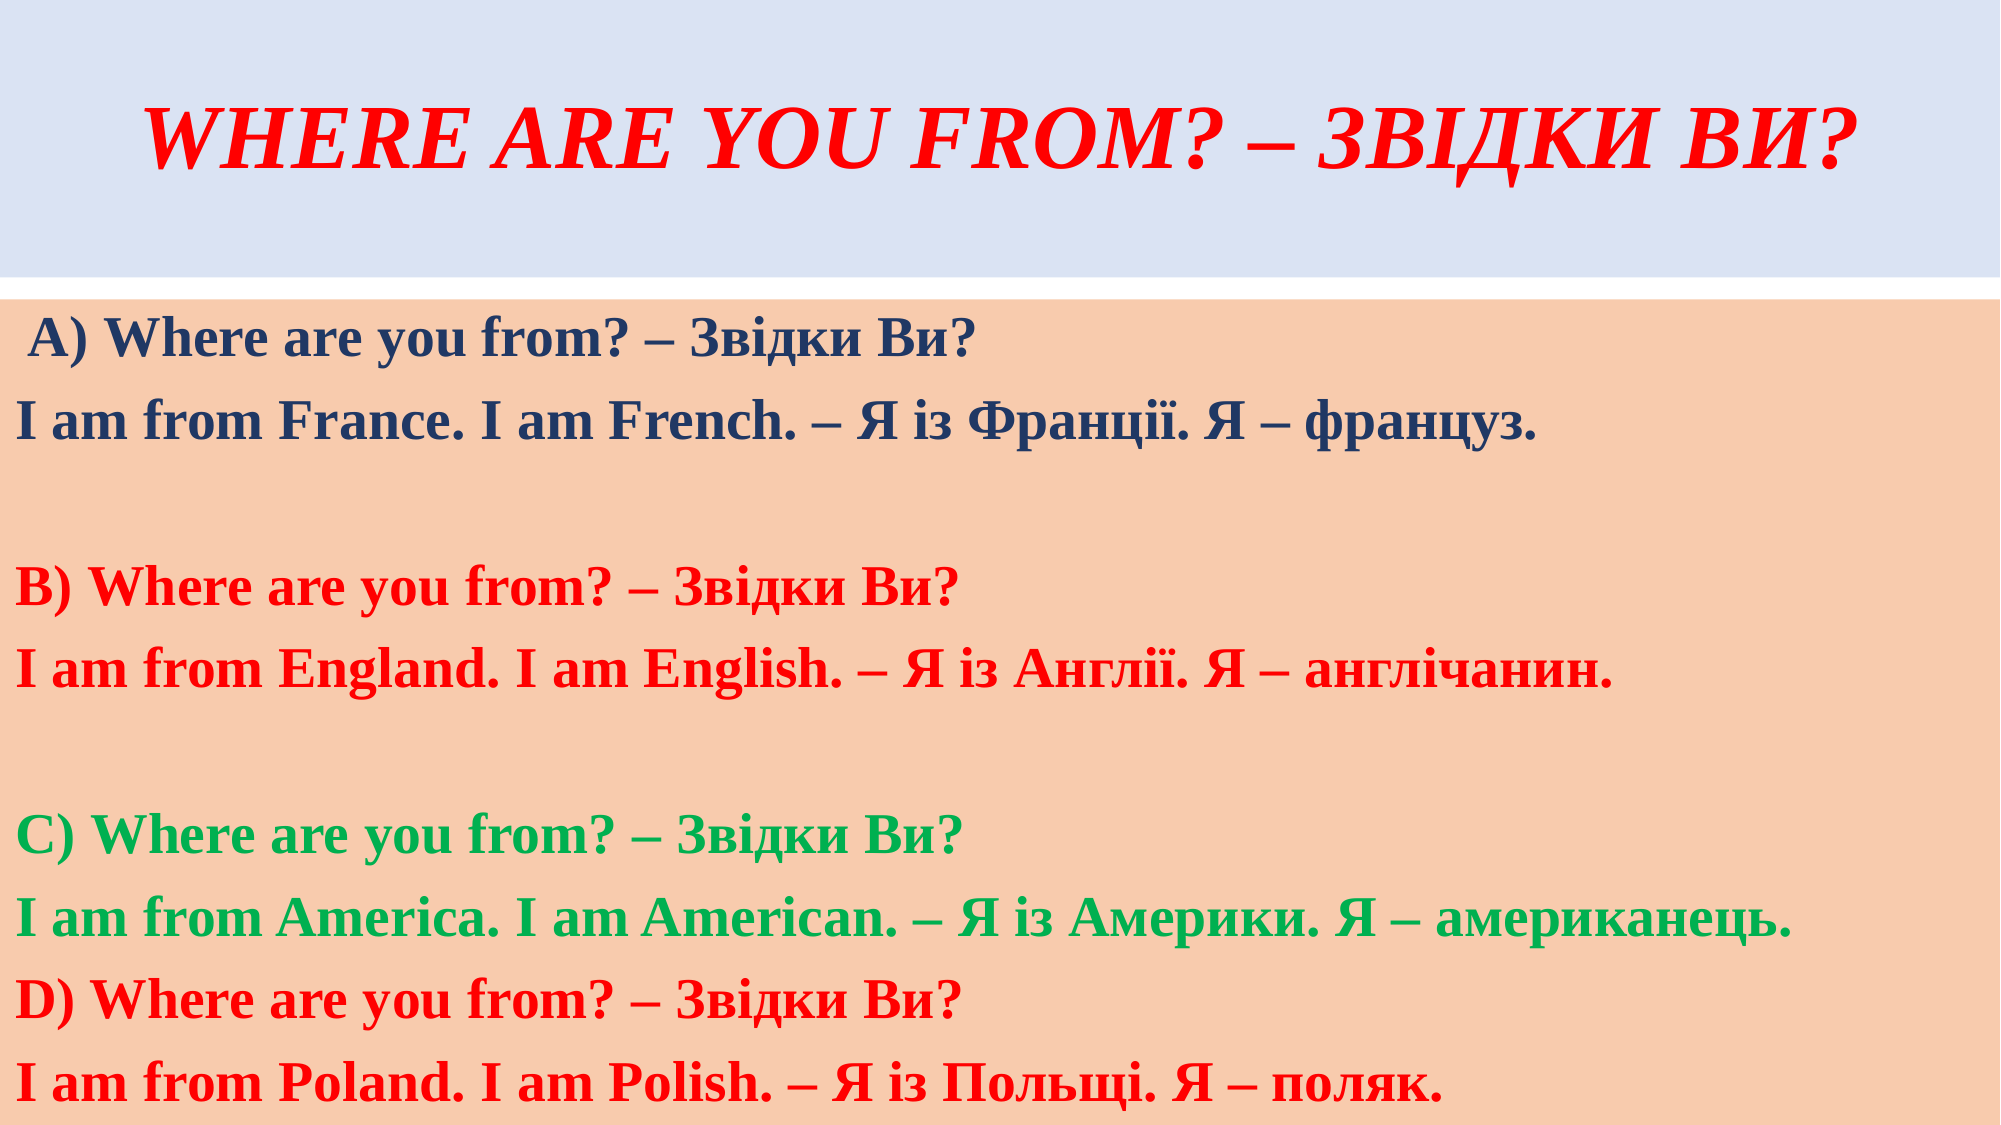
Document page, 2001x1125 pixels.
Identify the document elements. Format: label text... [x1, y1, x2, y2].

title WHERE ARE YOU FROM? – ЗВІДКИ ВИ? [0, 0, 2000, 278]
list А) Where are you from? – Звідки Ви? I am from France. I am French. – Я із Франції. Я – француз. В) Where are you from? – Звідки Ви? I am from England. I am English. – Я із Англії. Я – англічанин. С) Where are you from? – Звідки Ви? I am from America. I am American. – Я із Америки. Я – американець. D) Where are you from? – Звідки Ви? I am from Poland. I am Polish. – Я із Польщі. Я – поляк. [0, 299, 2000, 1125]
